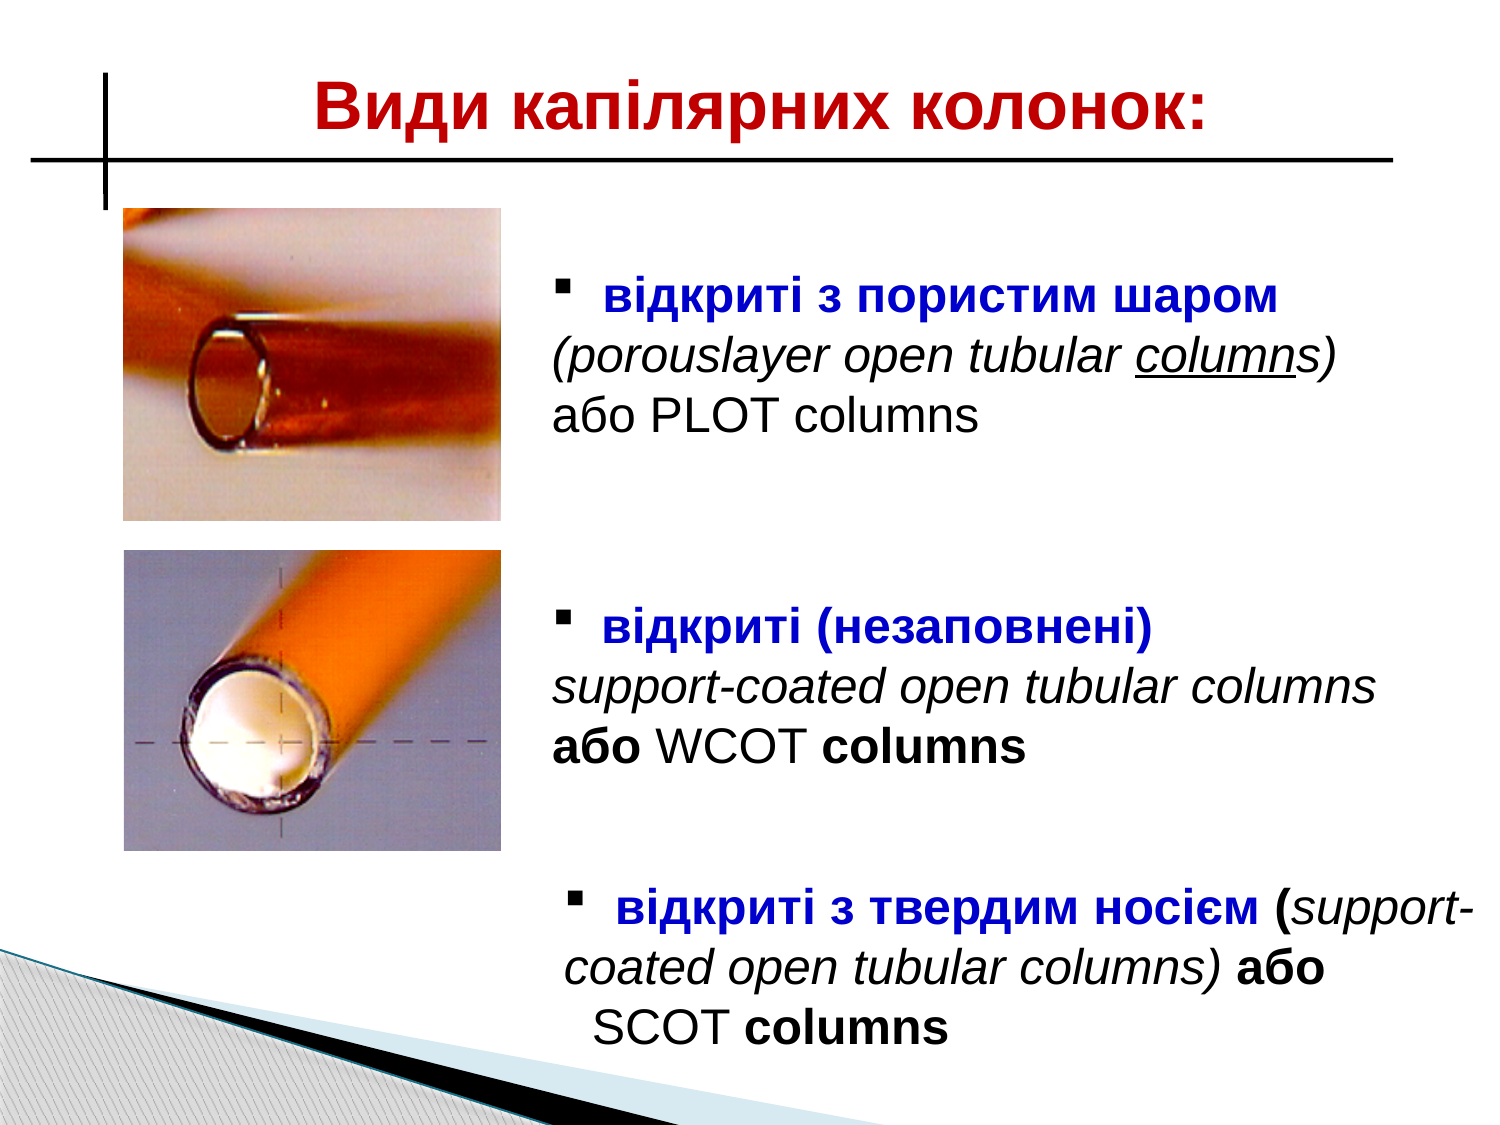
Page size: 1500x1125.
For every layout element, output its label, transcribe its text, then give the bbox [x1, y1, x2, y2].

text_box Види капілярних колонок: [53, 53, 1471, 170]
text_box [123, 223, 501, 521]
text_box відкриті (незаповнені) support-coated open tubular columns або WCOT columns [537, 586, 1468, 781]
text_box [30, 72, 1394, 211]
text_box відкриті з твердим носієм (support-coated open tubular columns) або SCOT columns [549, 867, 1500, 1063]
text_box відкриті з пористим шаром (porouslayer open tubular columns) або PLOT columns [537, 255, 1471, 450]
picture [123, 550, 501, 851]
